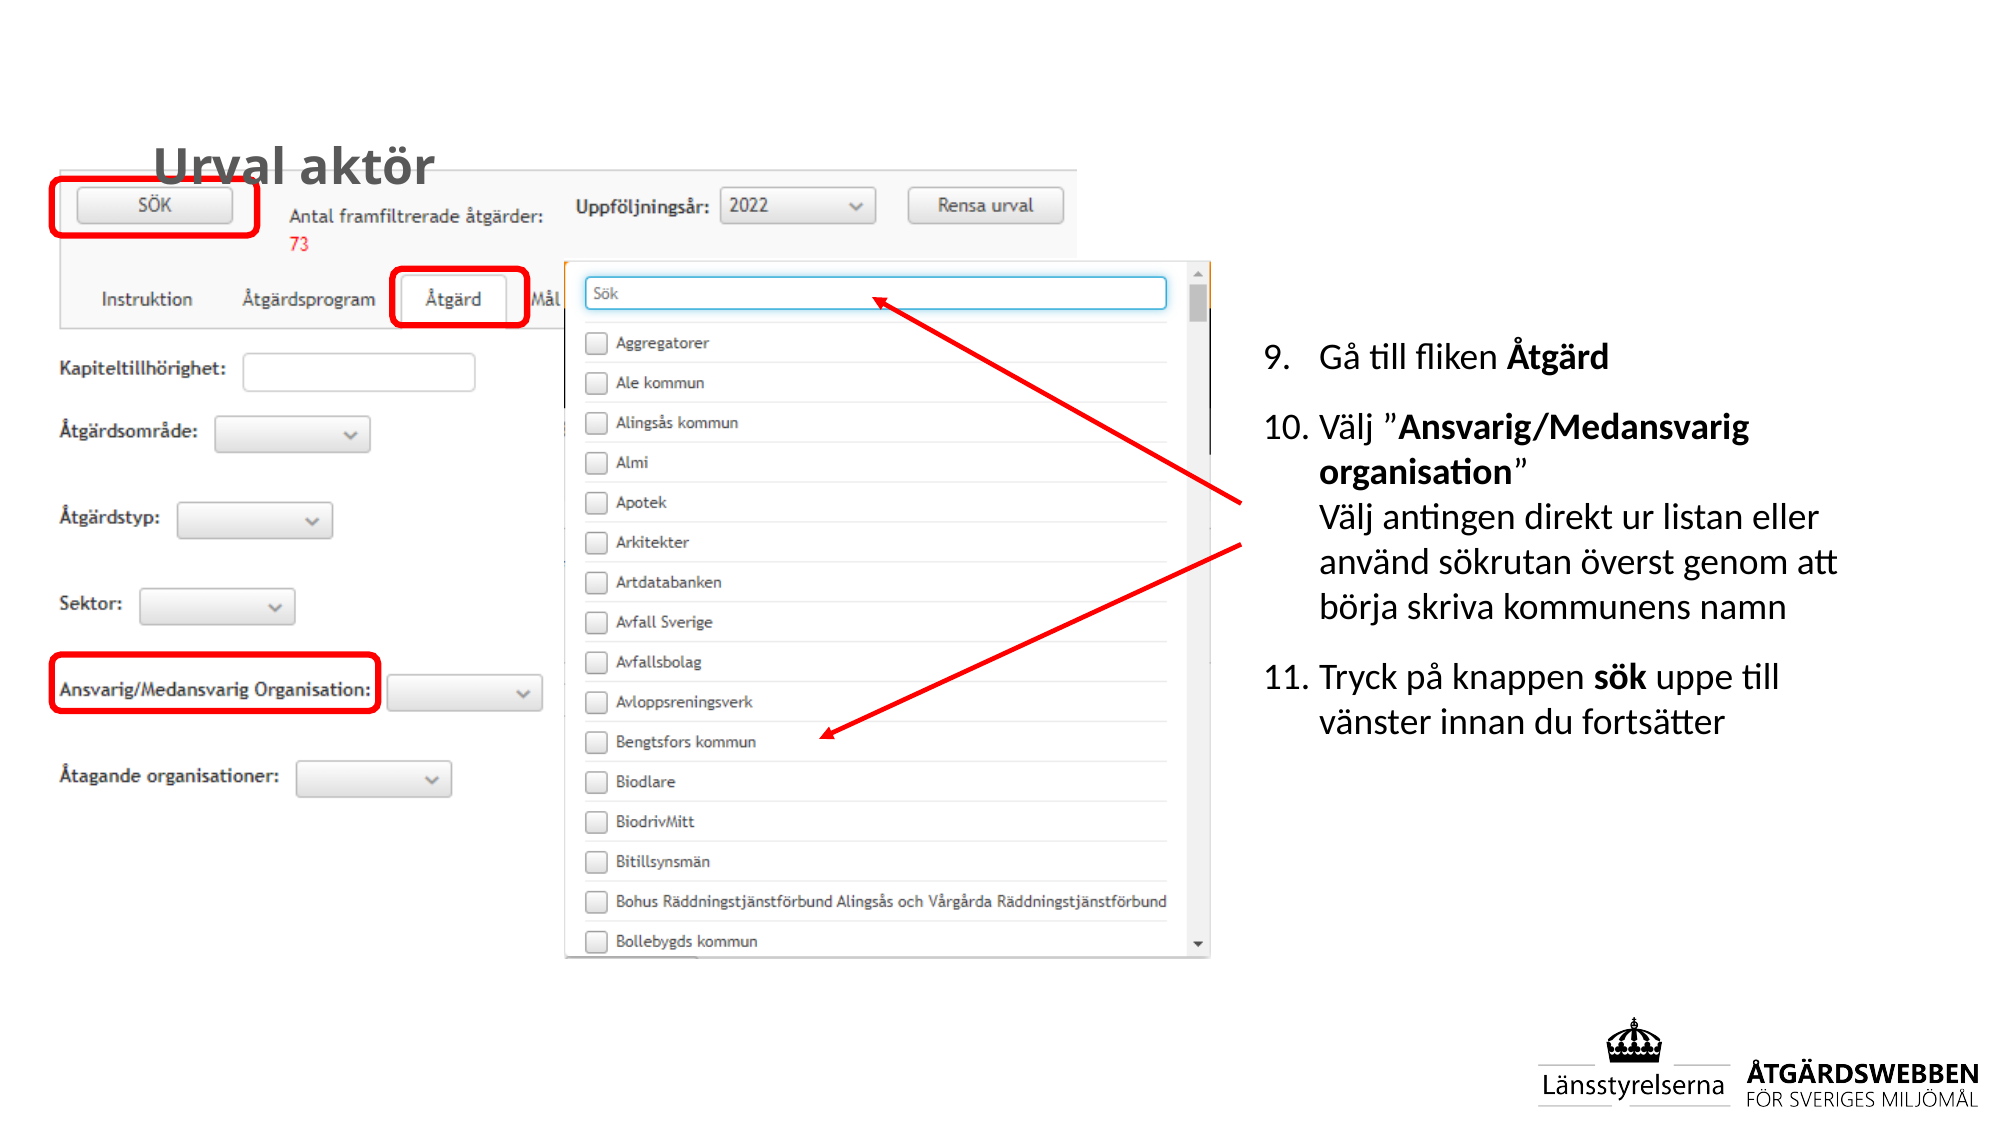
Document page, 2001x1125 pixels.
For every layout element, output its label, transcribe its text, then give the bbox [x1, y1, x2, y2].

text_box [51, 165, 1242, 959]
title Urval aktör [137, 59, 1863, 278]
text_box Gå till fliken Åtgärd Välj ”Ansvarig/Medansvarig organisation” Välj antingen direkt ur listan eller använd sökrutan överst genom att börja skriva kommunens namn Tryck på knappen sök uppe till vänster innan du fortsätter [1248, 324, 1871, 749]
picture [1538, 1017, 1978, 1107]
